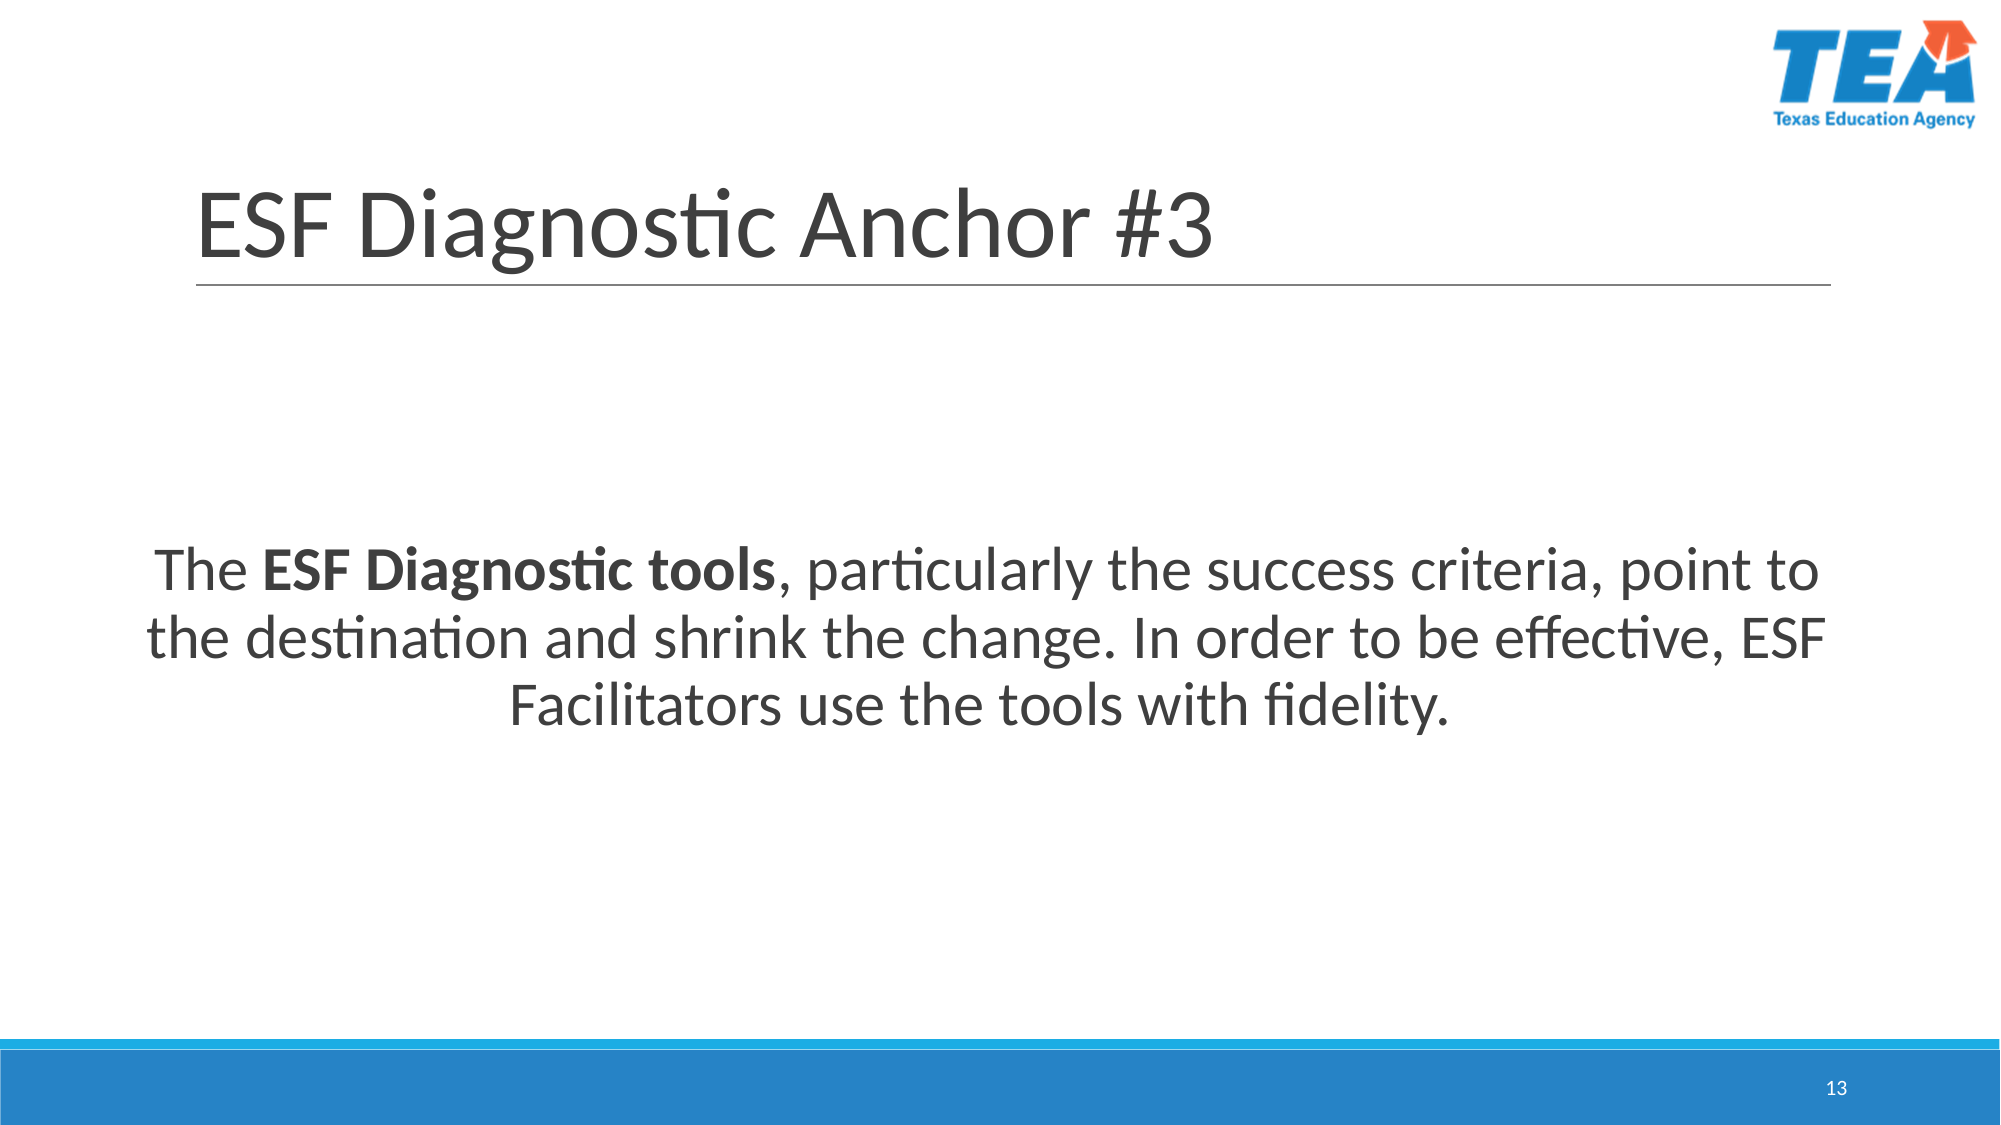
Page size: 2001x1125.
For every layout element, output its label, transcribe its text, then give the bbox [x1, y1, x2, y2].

picture [1757, 13, 2000, 137]
list The ESF Diagnostic tools, particularly the success criteria, point to the destination and shrink the change. In order to be effective, ESF Facilitators use the tools with fidelity. [125, 285, 1851, 991]
title ESF Diagnostic Anchor #3 [180, 47, 1830, 285]
slide_number 13 [1412, 1071, 1863, 1103]
